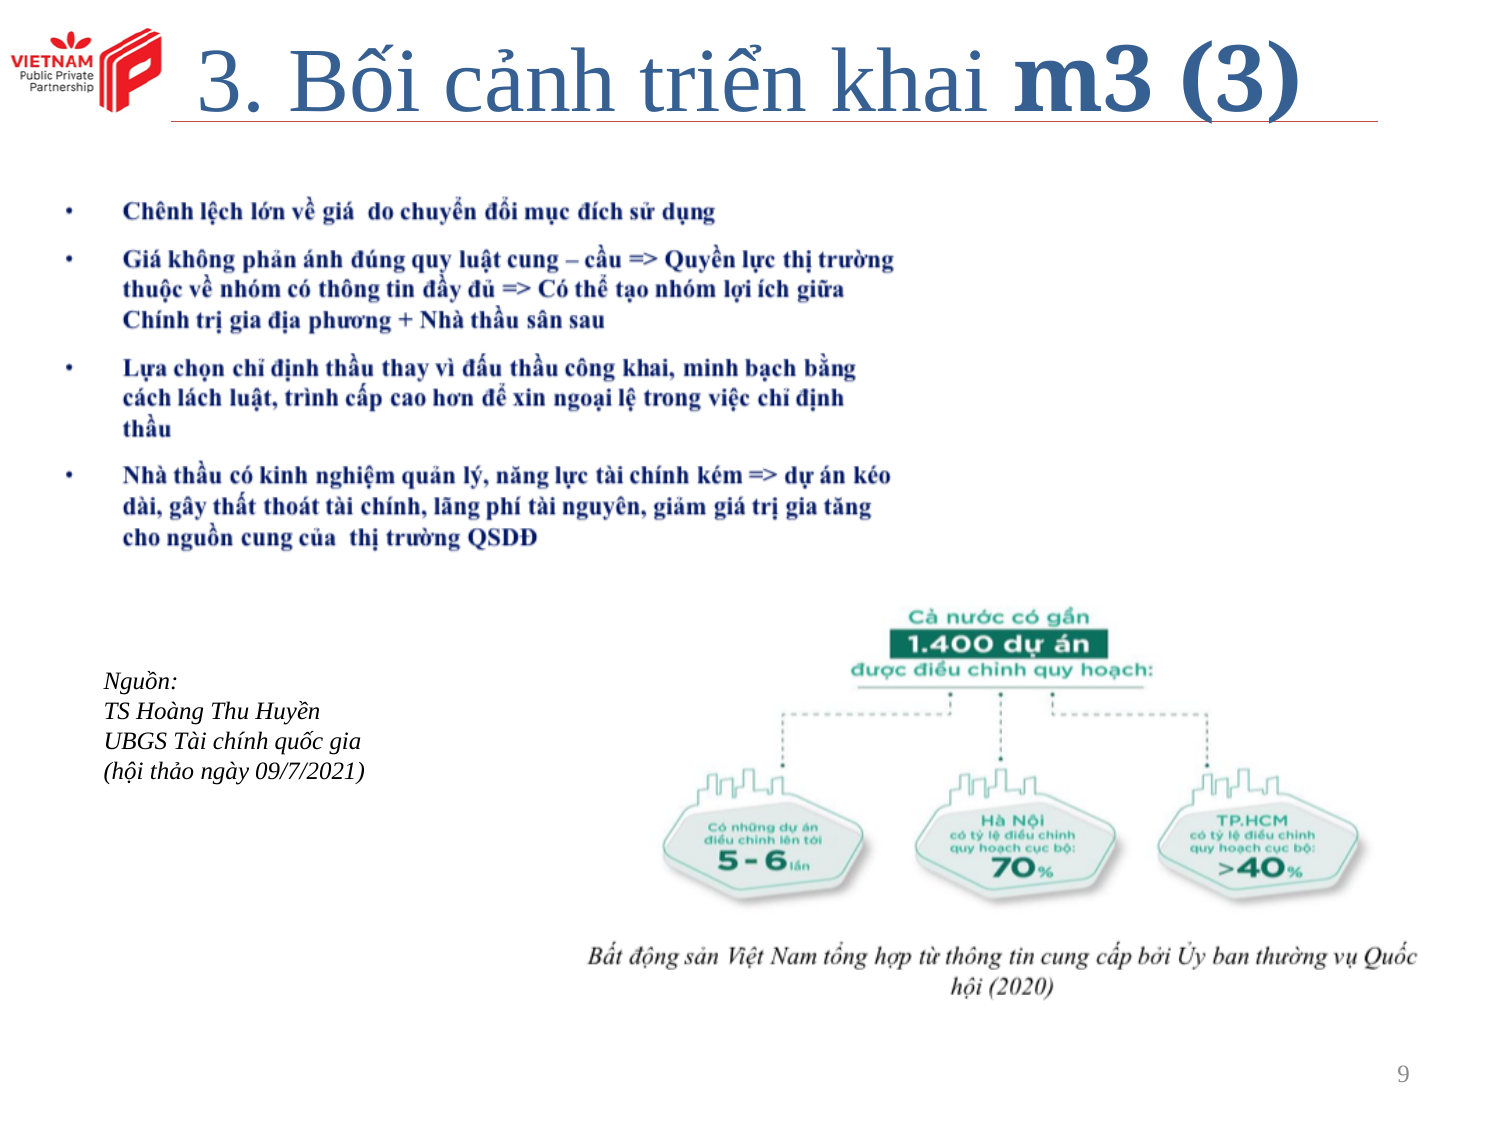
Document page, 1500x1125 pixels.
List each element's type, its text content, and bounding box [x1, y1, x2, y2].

picture [0, 3, 75, 122]
text_box Nguồn: TS Hoàng Thu Huyền UBGS Tài chính quốc gia (hội thảo ngày 09/7/2021) [88, 656, 408, 792]
picture [41, 184, 1456, 1020]
title 3. Bối cảnh triển khai m3 (3) [75, 0, 1425, 149]
slide_number 9 [1074, 1042, 1425, 1103]
